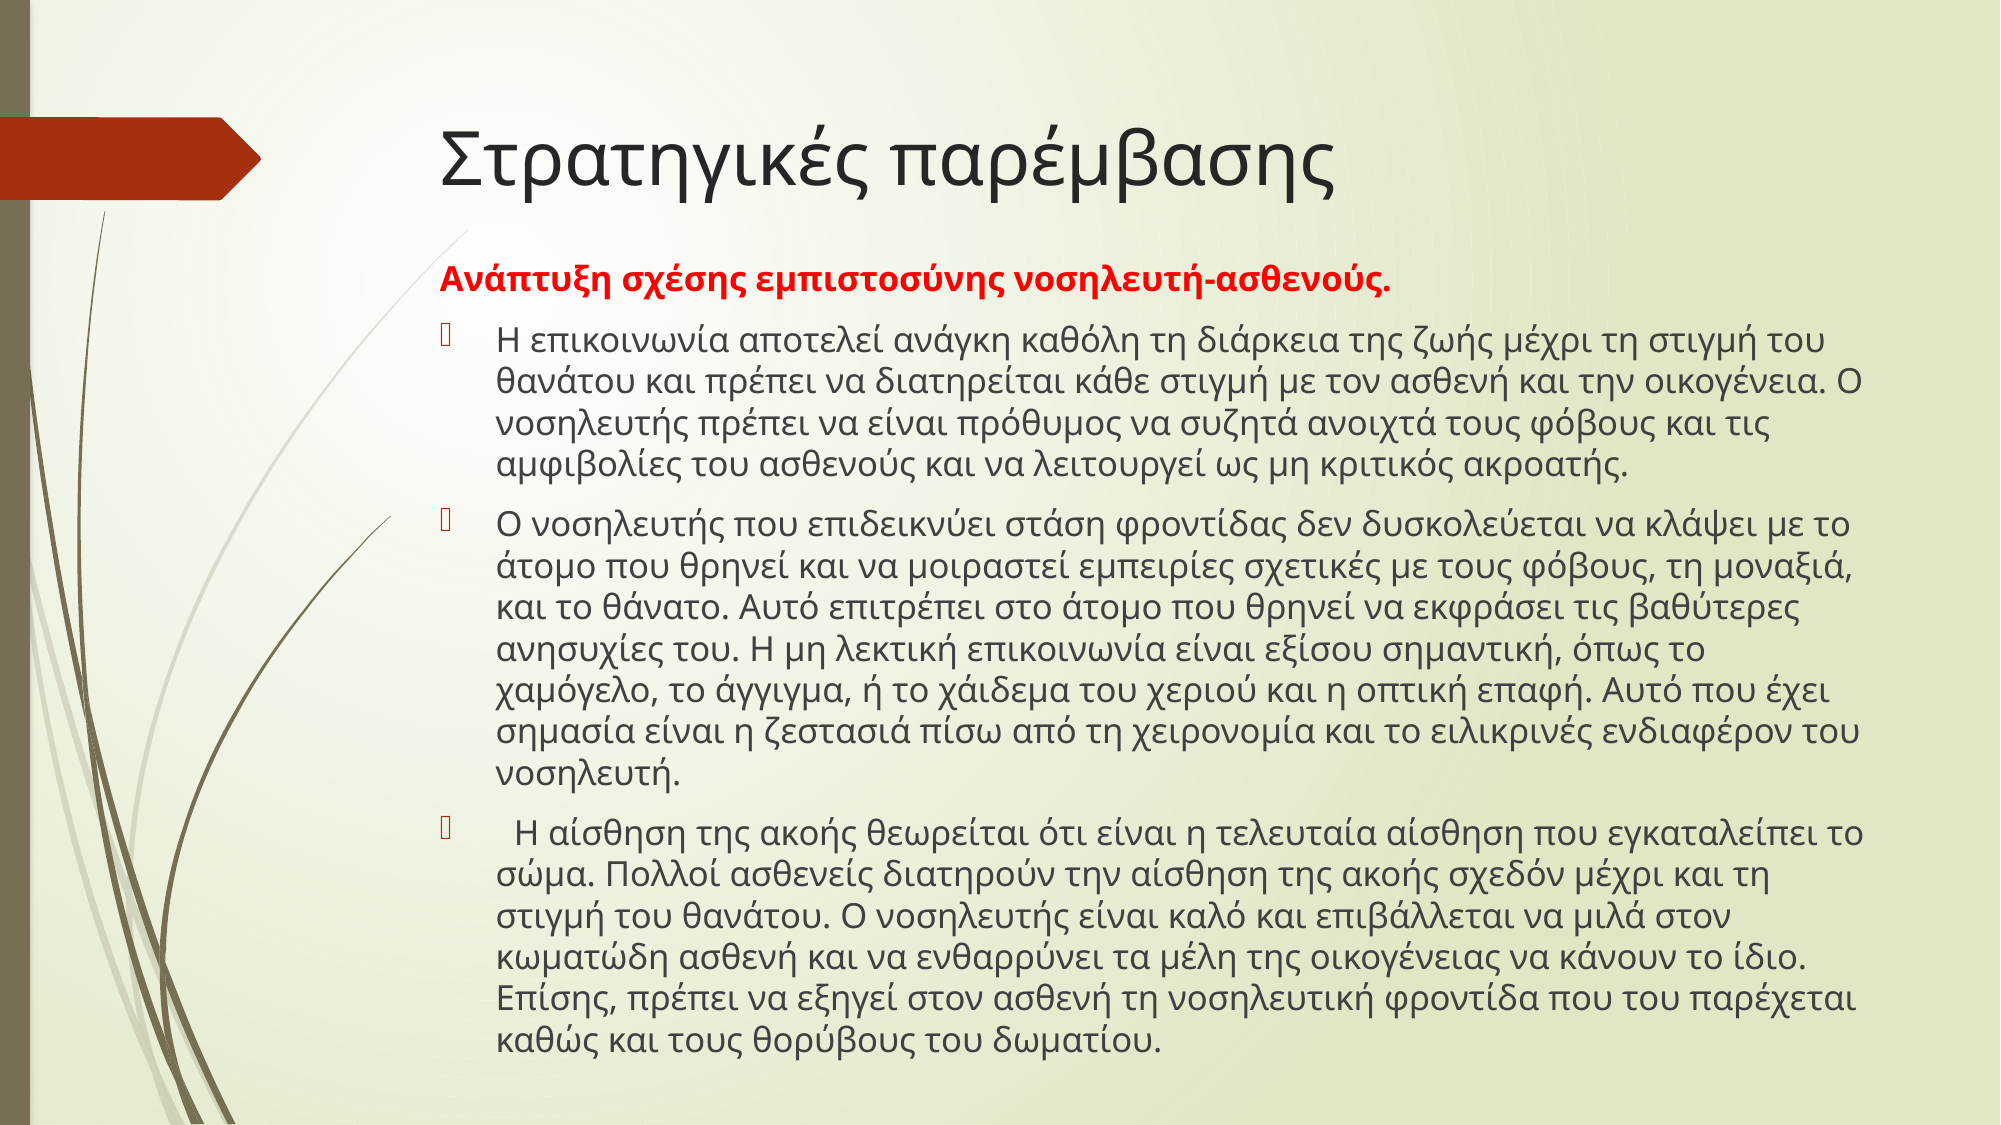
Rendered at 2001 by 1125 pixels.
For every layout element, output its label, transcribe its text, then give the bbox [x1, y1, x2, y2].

title Στρατηγικές παρέμβασης [425, 102, 1888, 249]
list Ανάπτυξη σχέσης εμπιστοσύνης νοσηλευτή-ασθενούς. Η επικοινωνία αποτελεί ανάγκη καθόλη τη διάρκεια της ζωής μέχρι τη στιγμή του θανάτου και πρέπει να διατηρείται κάθε στιγμή με τον ασθενή και την οικογένεια. Ο νοσηλευτής πρέπει να είναι πρόθυμος να συζητά ανοιχτά τους φόβους και τις αμφιβολίες του ασθενούς και να λειτουργεί ως μη κριτικός ακροατής. Ο νοσηλευτής που επιδεικνύει στάση φροντίδας δεν δυσκολεύεται να κλάψει με το άτομο που θρηνεί και να μοιραστεί εμπειρίες σχετικές με τους φόβους, τη μοναξιά, και το θάνατο. Αυτό επιτρέπει στο άτομο που θρηνεί να εκφράσει τις βαθύτερες ανησυχίες του. Η μη λεκτική επικοινωνία είναι εξίσου σημαντική, όπως το χαμόγελο, το άγγιγμα, ή το χάιδεμα του χεριού και η οπτική επαφή. Αυτό που έχει σημασία είναι η ζεστασιά πίσω από τη χειρονομία και το ειλικρινές ενδιαφέρον του νοσηλευτή. Η αίσθηση της ακοής θεωρείται ότι είναι η τελευταία αίσθηση που εγκαταλείπει το σώμα. Πολλοί ασθενείς διατηρούν την αίσθηση της ακοής σχεδόν μέχρι και τη στιγμή του θανάτου. Ο νοσηλευτής είναι καλό και επιβάλλεται να μιλά στον κωματώδη ασθενή και να ενθαρρύνει τα μέλη της οικογένειας να κάνουν το ίδιο. Επίσης, πρέπει να εξηγεί στον ασθενή τη νοσηλευτική φροντίδα που του παρέχεται καθώς και τους θορύβους του δωματίου. [424, 249, 1888, 1077]
